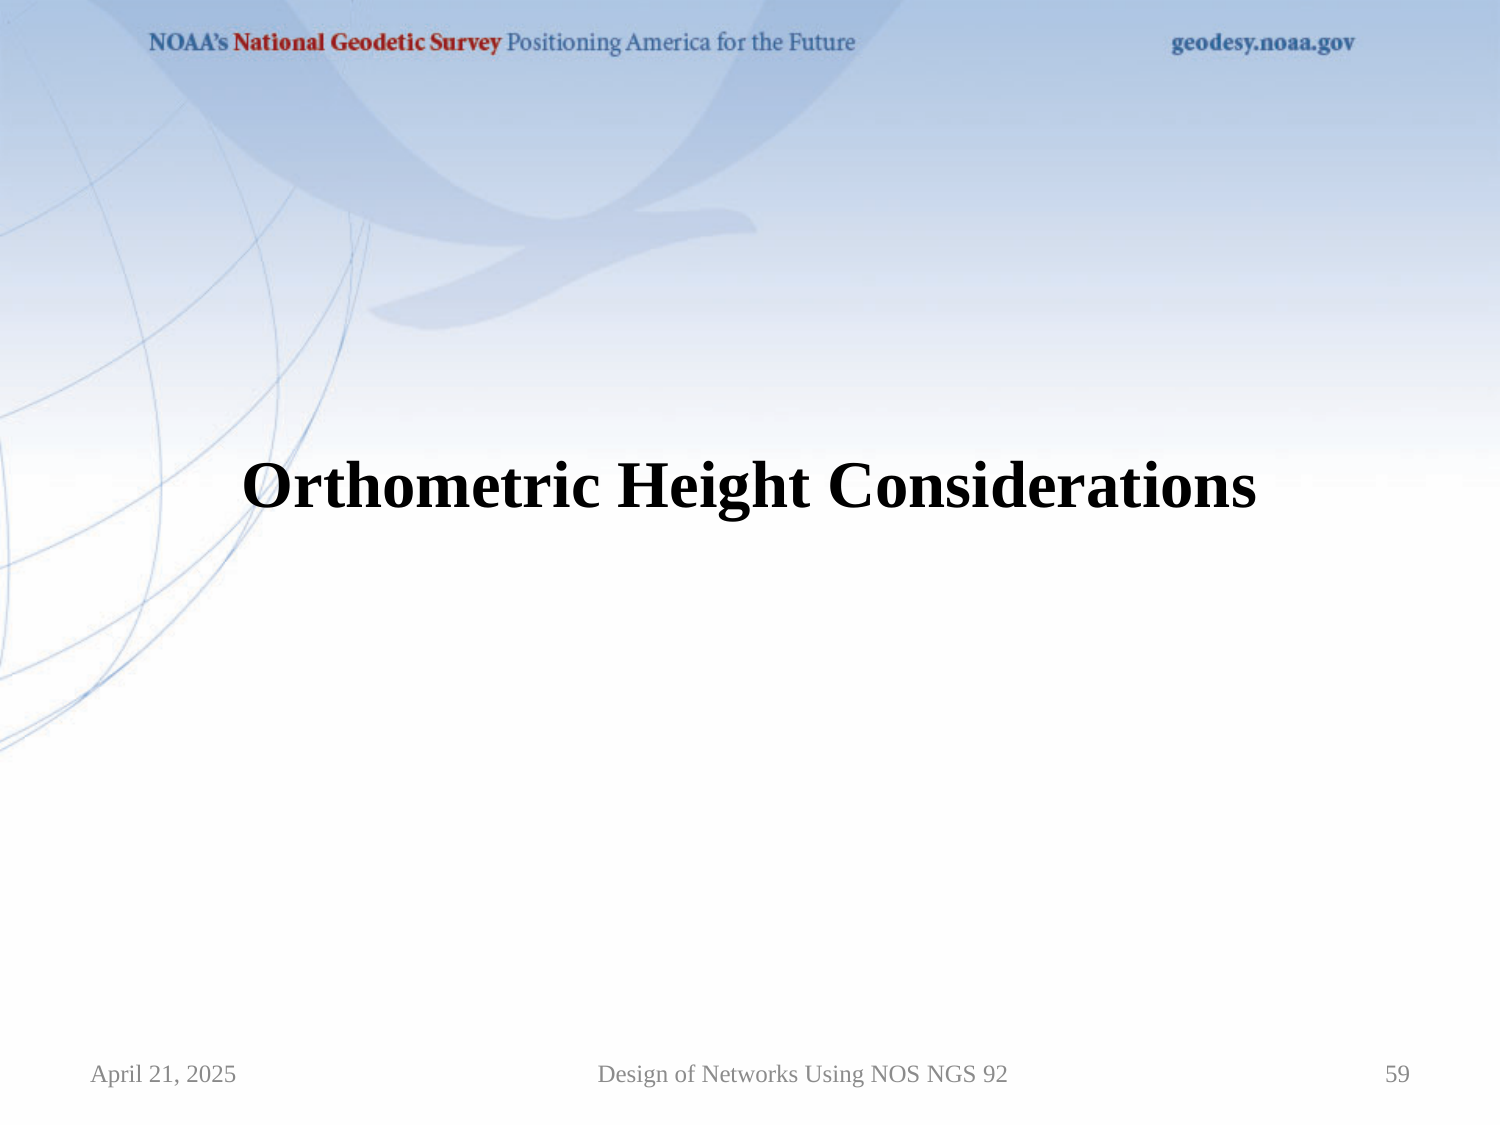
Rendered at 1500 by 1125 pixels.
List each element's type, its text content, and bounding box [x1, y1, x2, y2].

text_box Orthometric Height Considerations [74, 433, 1425, 622]
footer Design of Networks Using NOS NGS 92 [345, 1042, 1267, 1103]
slide_number 59 [1307, 1042, 1425, 1103]
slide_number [75, 1042, 286, 1103]
picture [0, 0, 1500, 1125]
